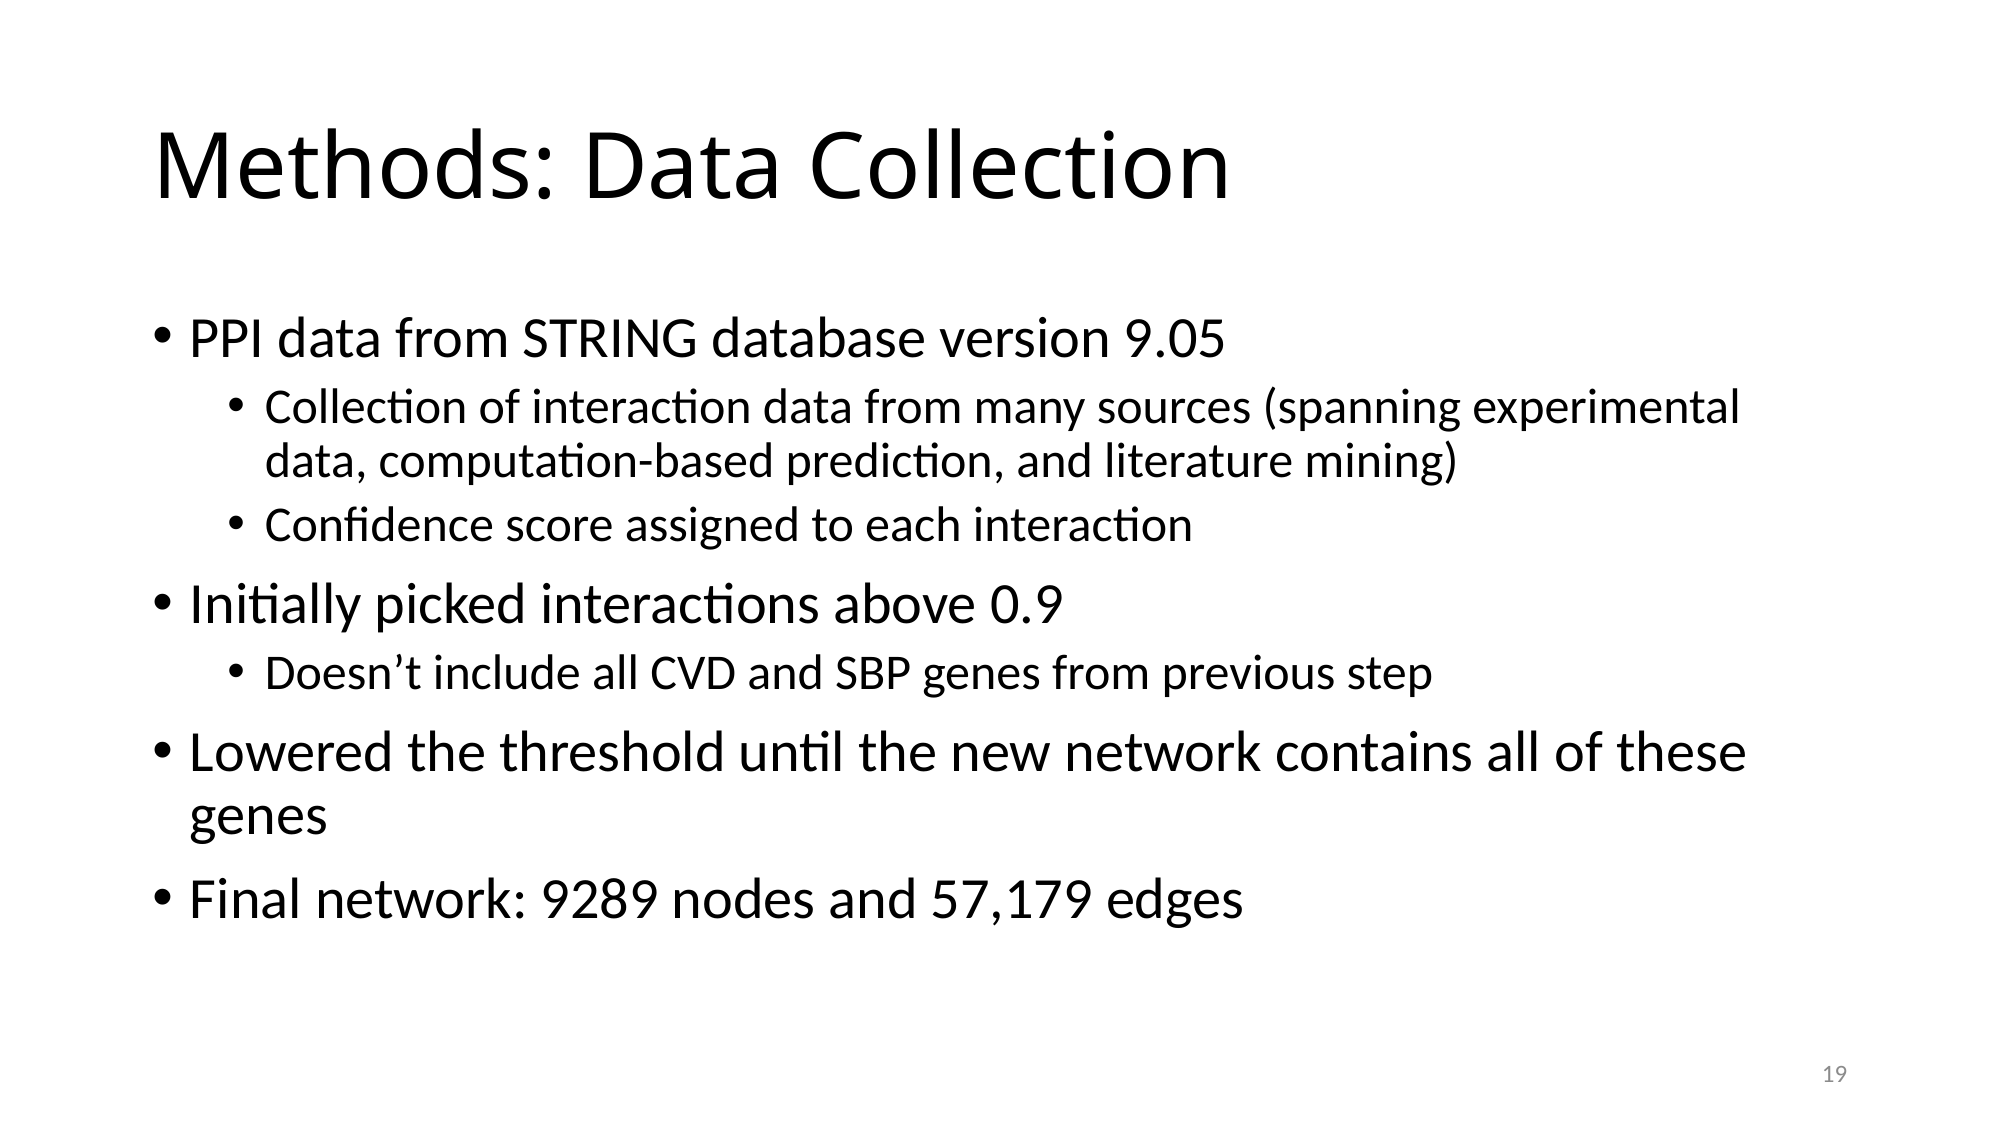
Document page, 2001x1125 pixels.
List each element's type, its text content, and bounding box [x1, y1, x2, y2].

list PPI data from STRING database version 9.05 Collection of interaction data from many sources (spanning experimental data, computation-based prediction, and literature mining) Confidence score assigned to each interaction Initially picked interactions above 0.9 Doesn’t include all CVD and SBP genes from previous step Lowered the threshold until the new network contains all of these genes Final network: 9289 nodes and 57,179 edges [137, 299, 1863, 1014]
title Methods: Data Collection [137, 59, 1863, 278]
slide_number 19 [1412, 1042, 1863, 1103]
